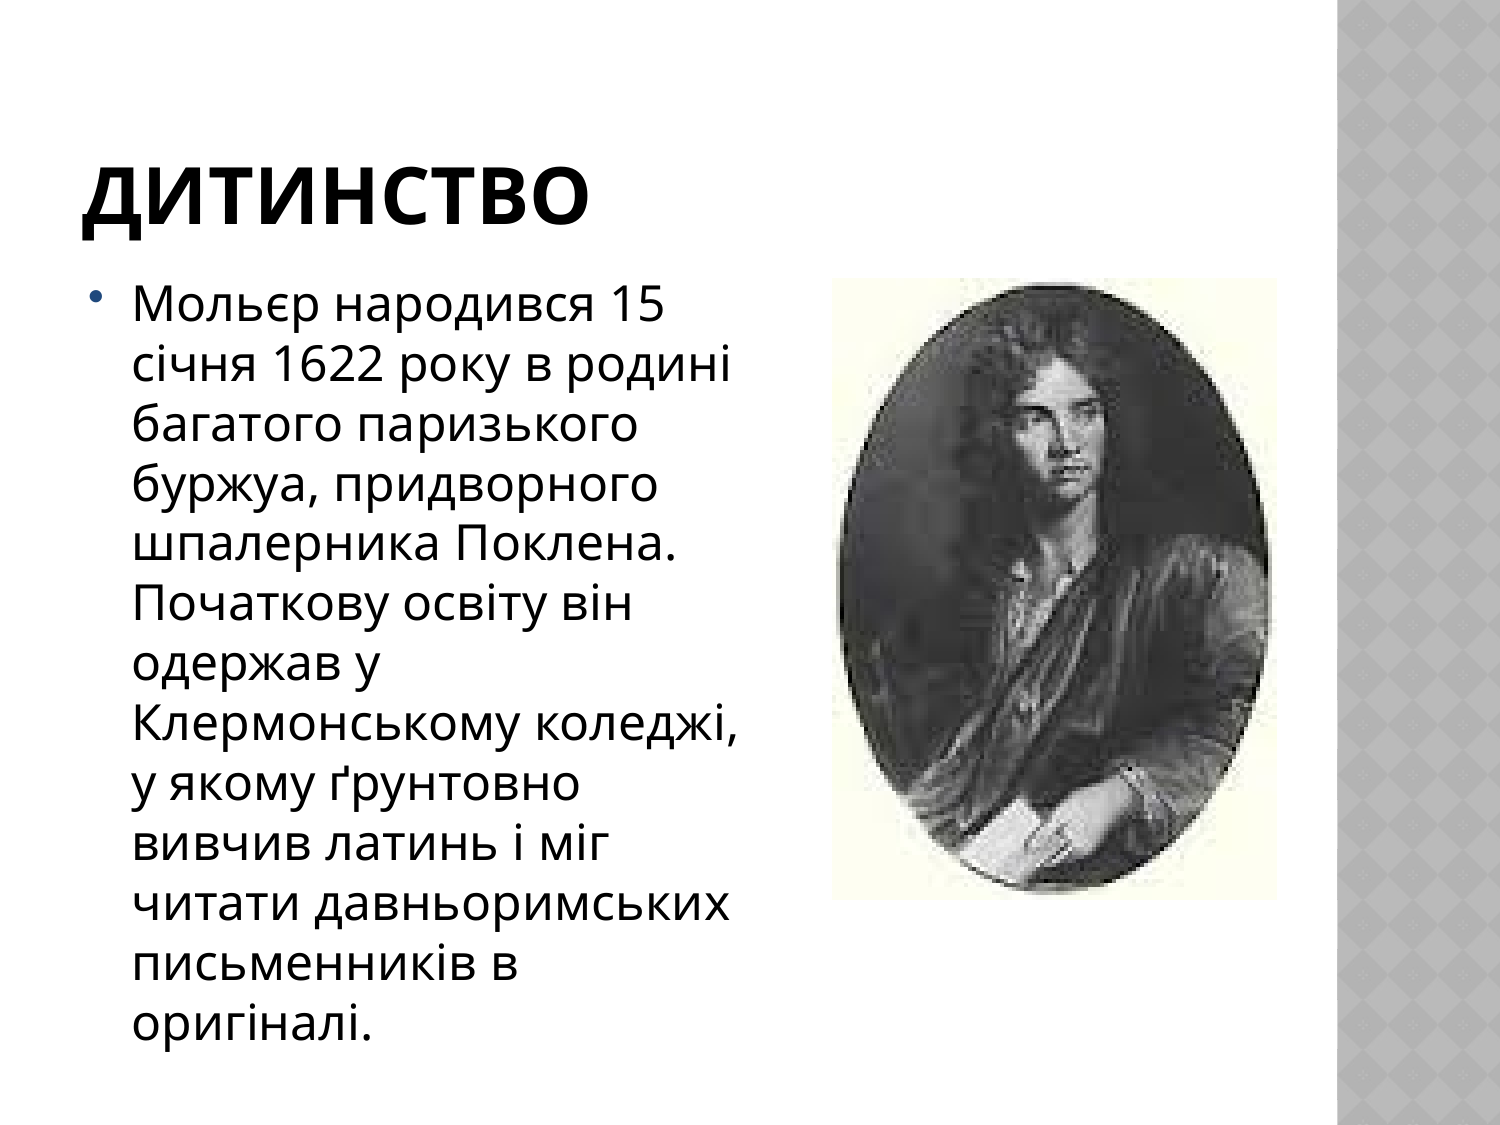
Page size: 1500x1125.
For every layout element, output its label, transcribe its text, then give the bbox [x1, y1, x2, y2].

picture [832, 278, 1278, 900]
title Дитинство [75, 52, 1263, 240]
list Мольєр народився 15 січня 1622 року в родині багатого паризького буржуа, придворного шпалерника Поклена. Початкову освіту він одержав у Клермонському коледжі, у якому ґрунтовно вивчив латинь і міг читати давньоримських письменників в оригіналі. [75, 264, 786, 1059]
